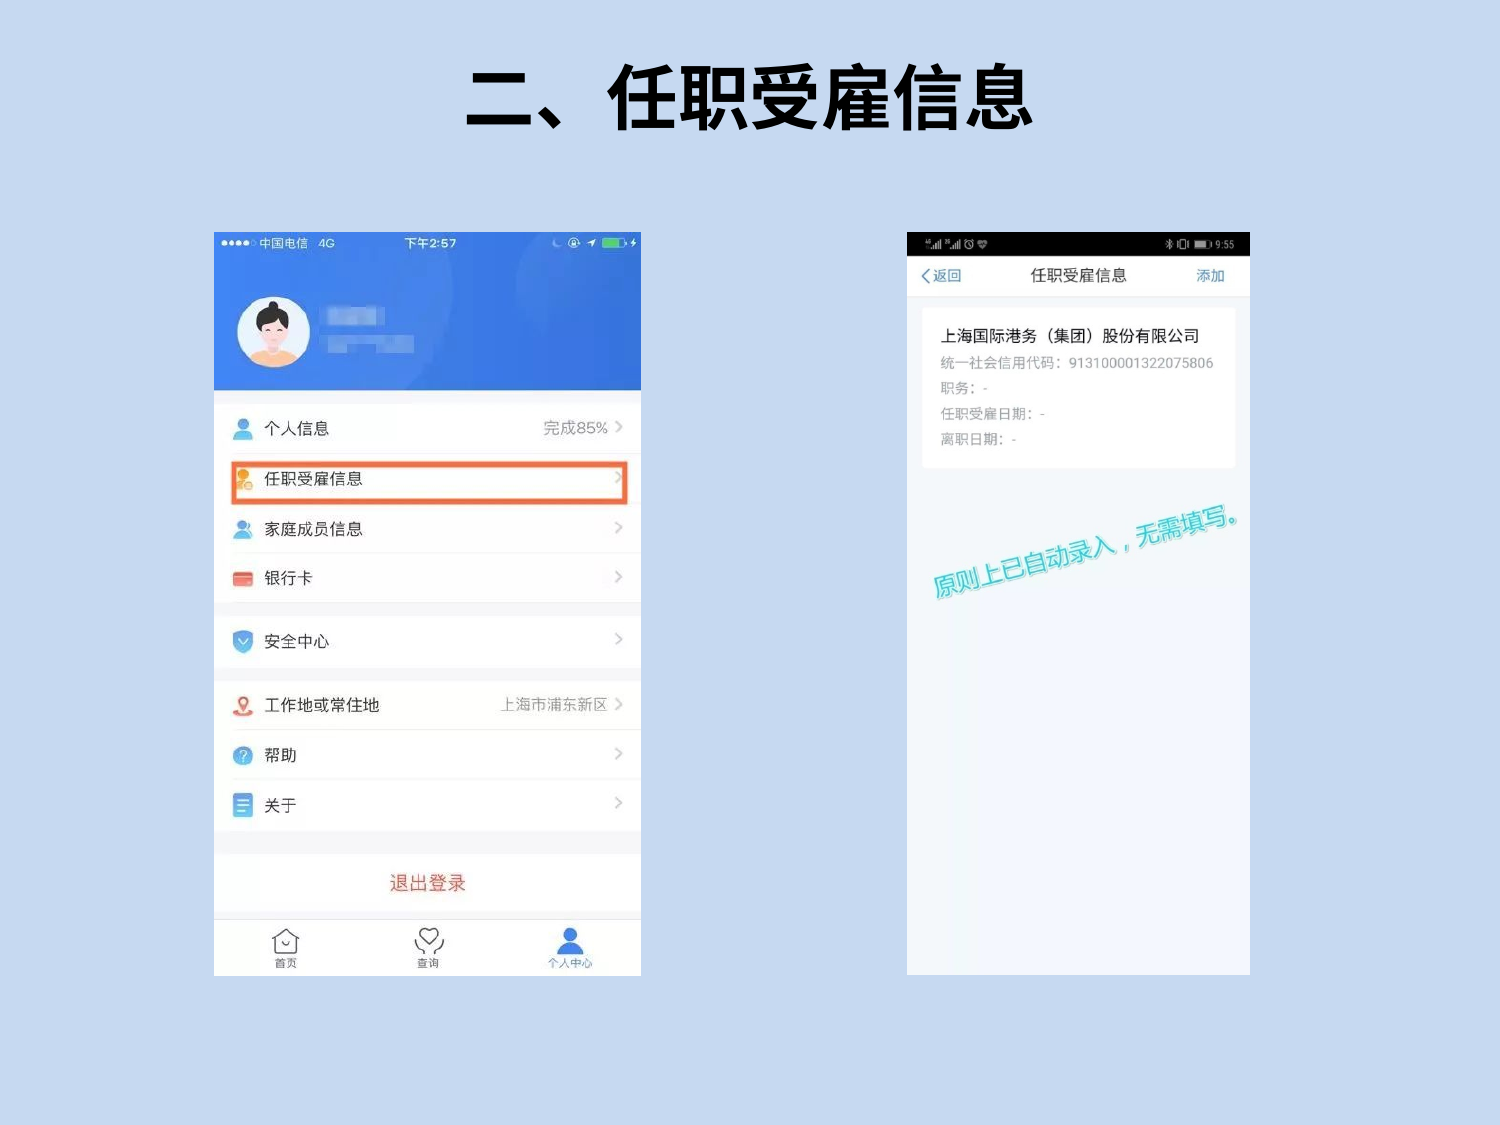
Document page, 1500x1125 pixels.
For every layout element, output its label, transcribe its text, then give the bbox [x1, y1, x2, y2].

title 二、任职受雇信息 [75, 45, 1425, 233]
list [906, 232, 1250, 976]
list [213, 232, 641, 976]
